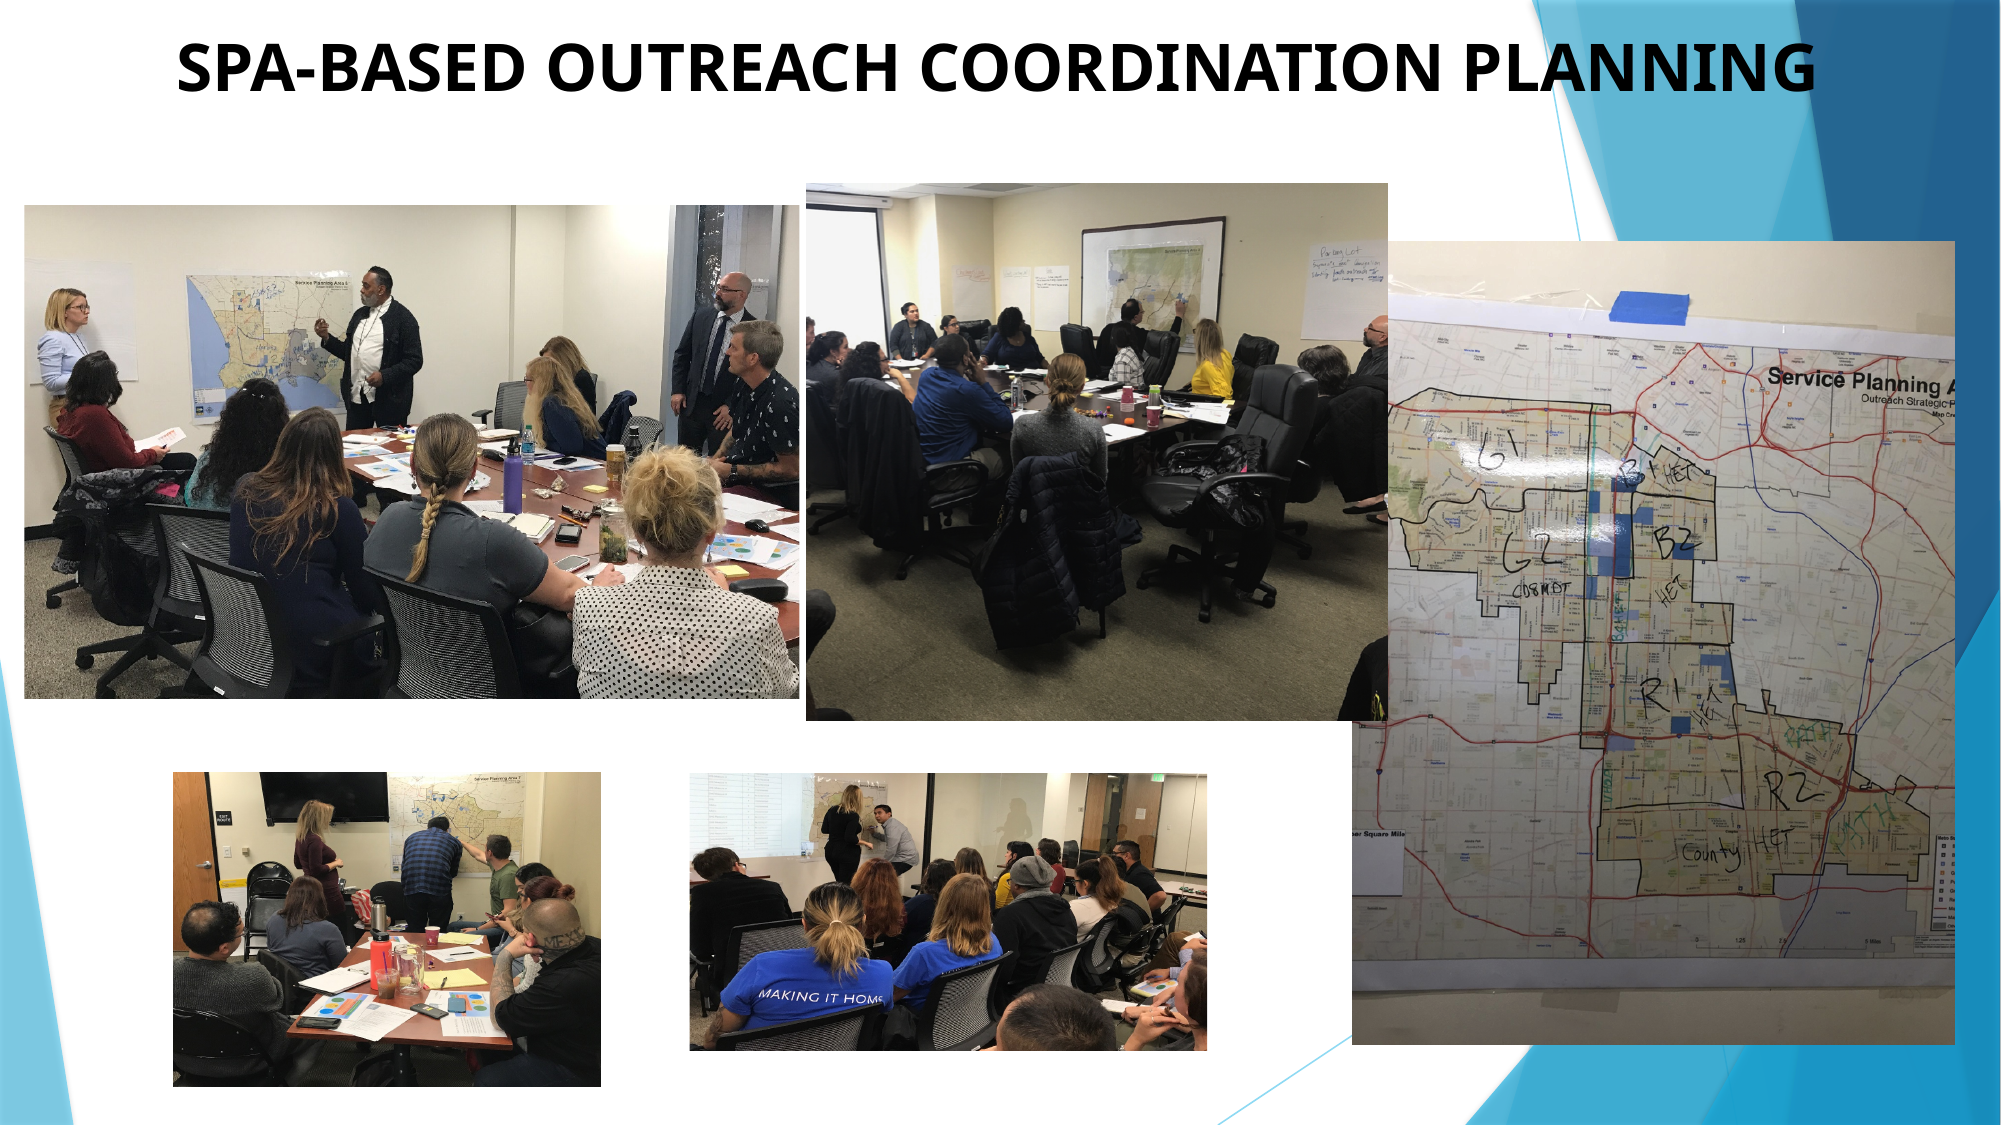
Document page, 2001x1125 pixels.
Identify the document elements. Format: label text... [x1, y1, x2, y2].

picture [688, 772, 1208, 1052]
picture [805, 182, 1956, 1045]
title SPA-BASED OUTREACH COORDINATION PLANNING [41, 18, 1955, 161]
picture [23, 204, 800, 700]
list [172, 771, 602, 1087]
